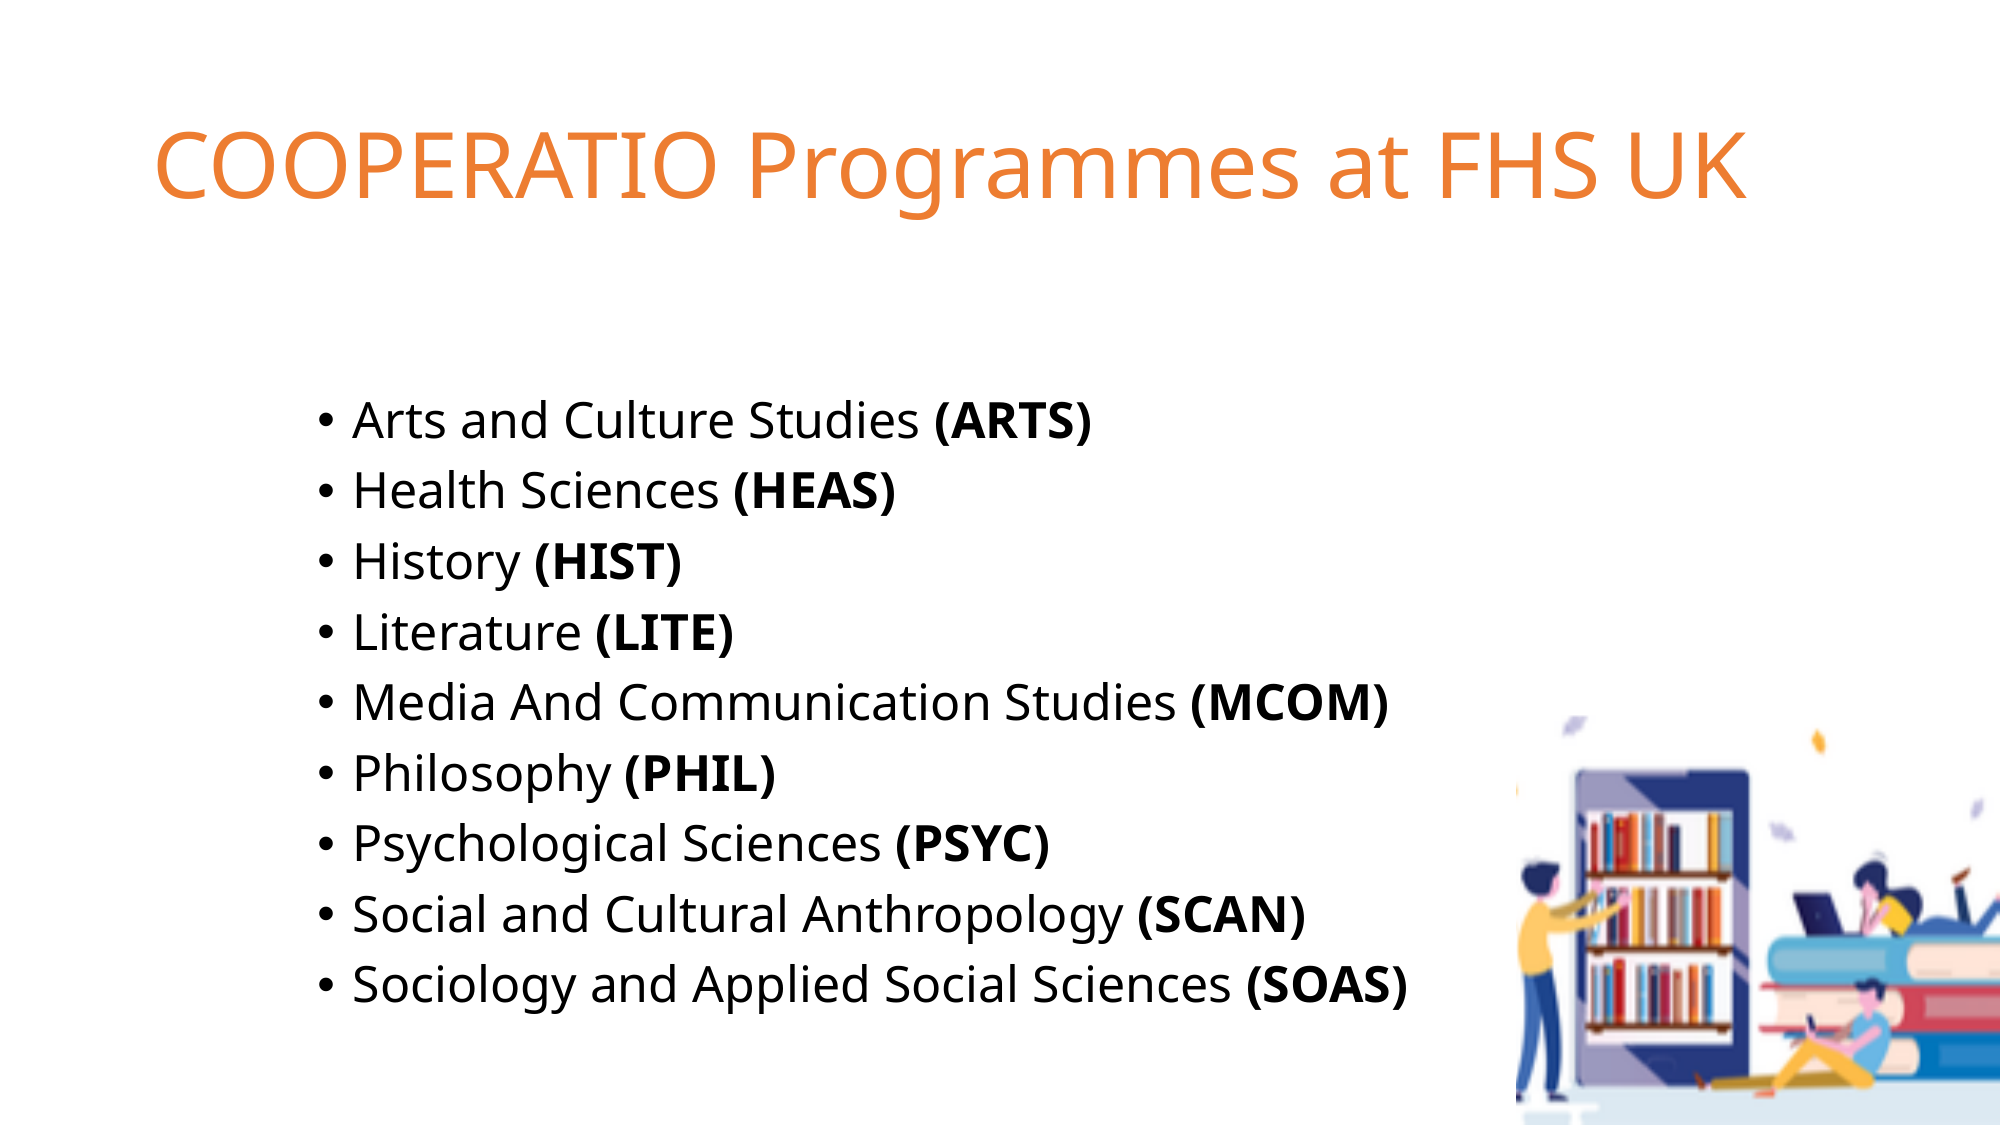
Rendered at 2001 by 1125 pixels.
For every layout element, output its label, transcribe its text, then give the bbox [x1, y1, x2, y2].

list Arts and Culture Studies (ARTS) Health Sciences (HEAS) History (HIST) Literature (LITE) Media And Communication Studies (MCOM) Philosophy (PHIL) Psychological Sciences (PSYC) Social and Cultural Anthropology (SCAN) Sociology and Applied Social Sciences (SOAS) [302, 387, 1703, 1023]
title COOPERATIO Programmes at FHS UK [137, 59, 1863, 278]
picture [1516, 714, 2000, 1125]
